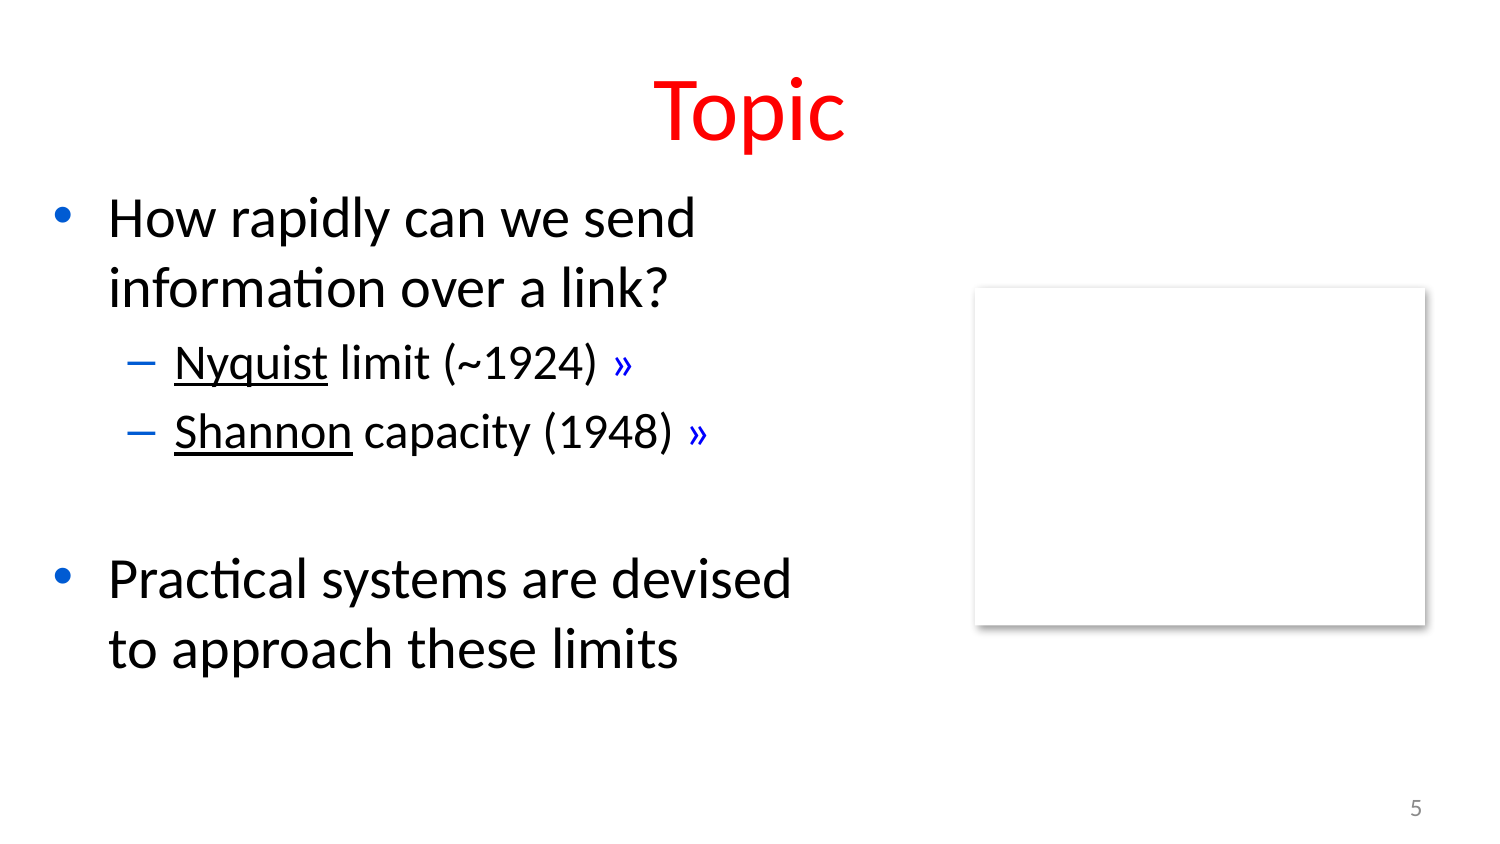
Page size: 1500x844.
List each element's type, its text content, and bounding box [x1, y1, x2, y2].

title Topic [37, 33, 1463, 175]
slide_number 5 [1087, 784, 1438, 830]
list How rapidly can we send information over a link? Nyquist limit (~1924) » Shannon capacity (1948) » Practical systems are devised to approach these limits [37, 171, 975, 760]
